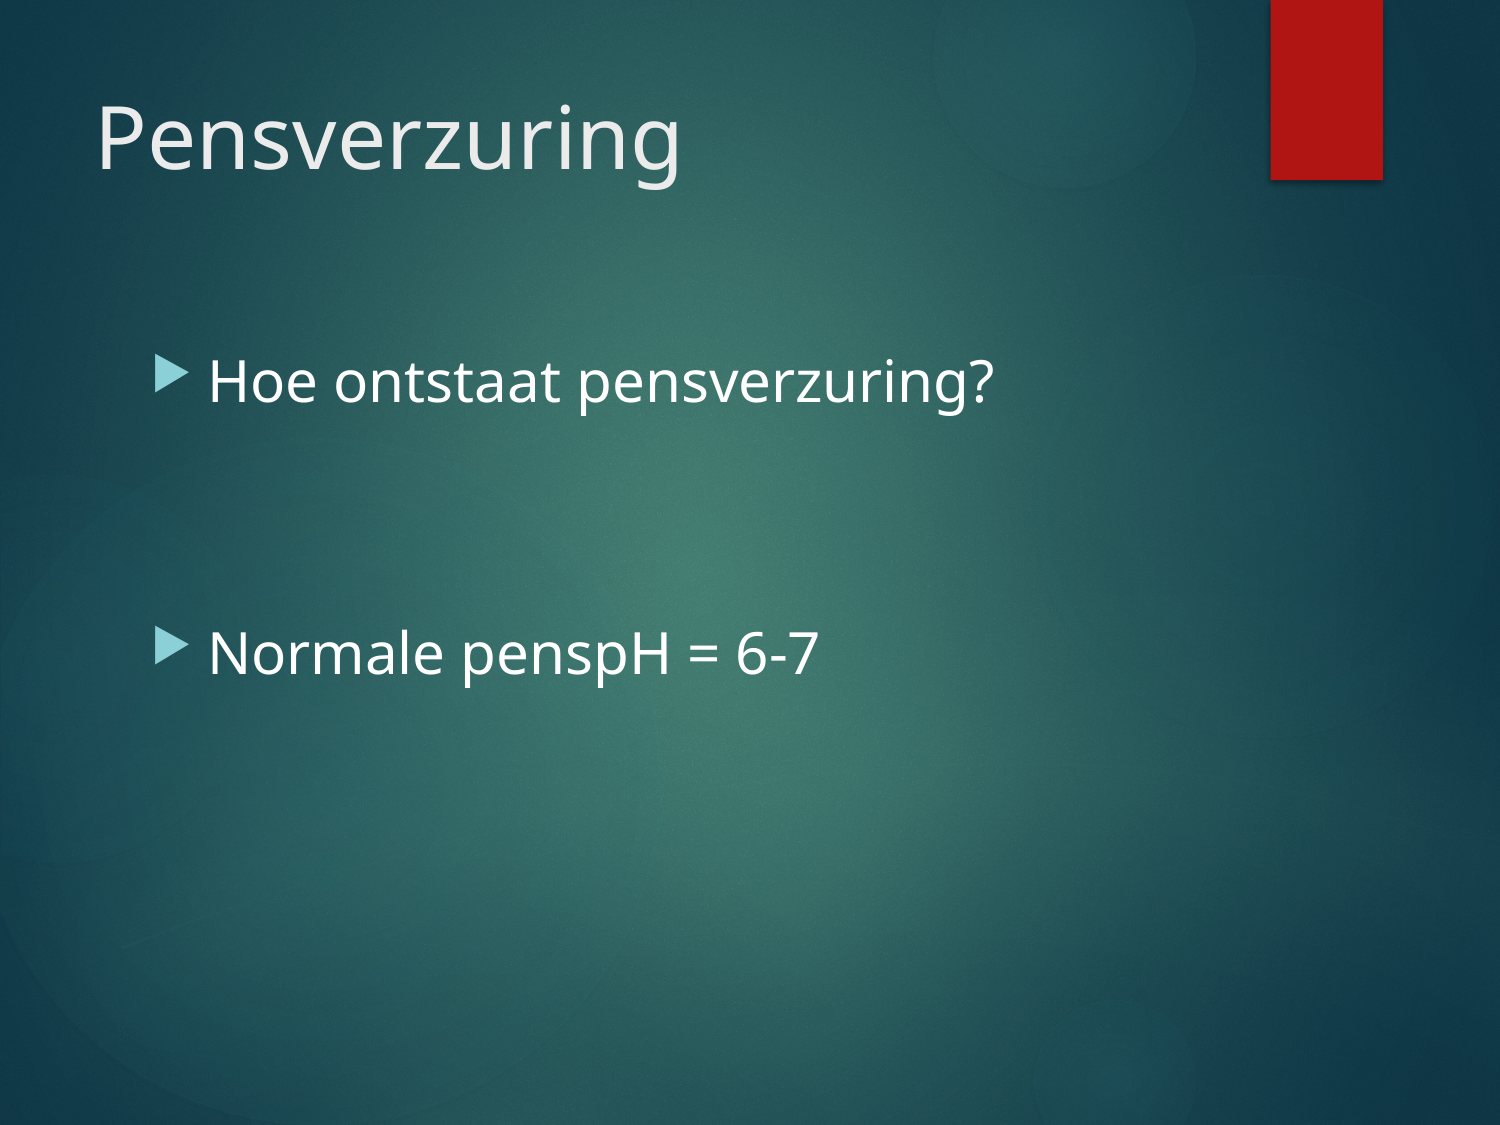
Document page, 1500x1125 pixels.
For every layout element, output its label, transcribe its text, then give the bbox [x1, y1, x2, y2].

title Pensverzuring [79, 74, 1237, 304]
list Hoe ontstaat pensverzuring? Normale penspH = 6-7 [135, 336, 1237, 1025]
